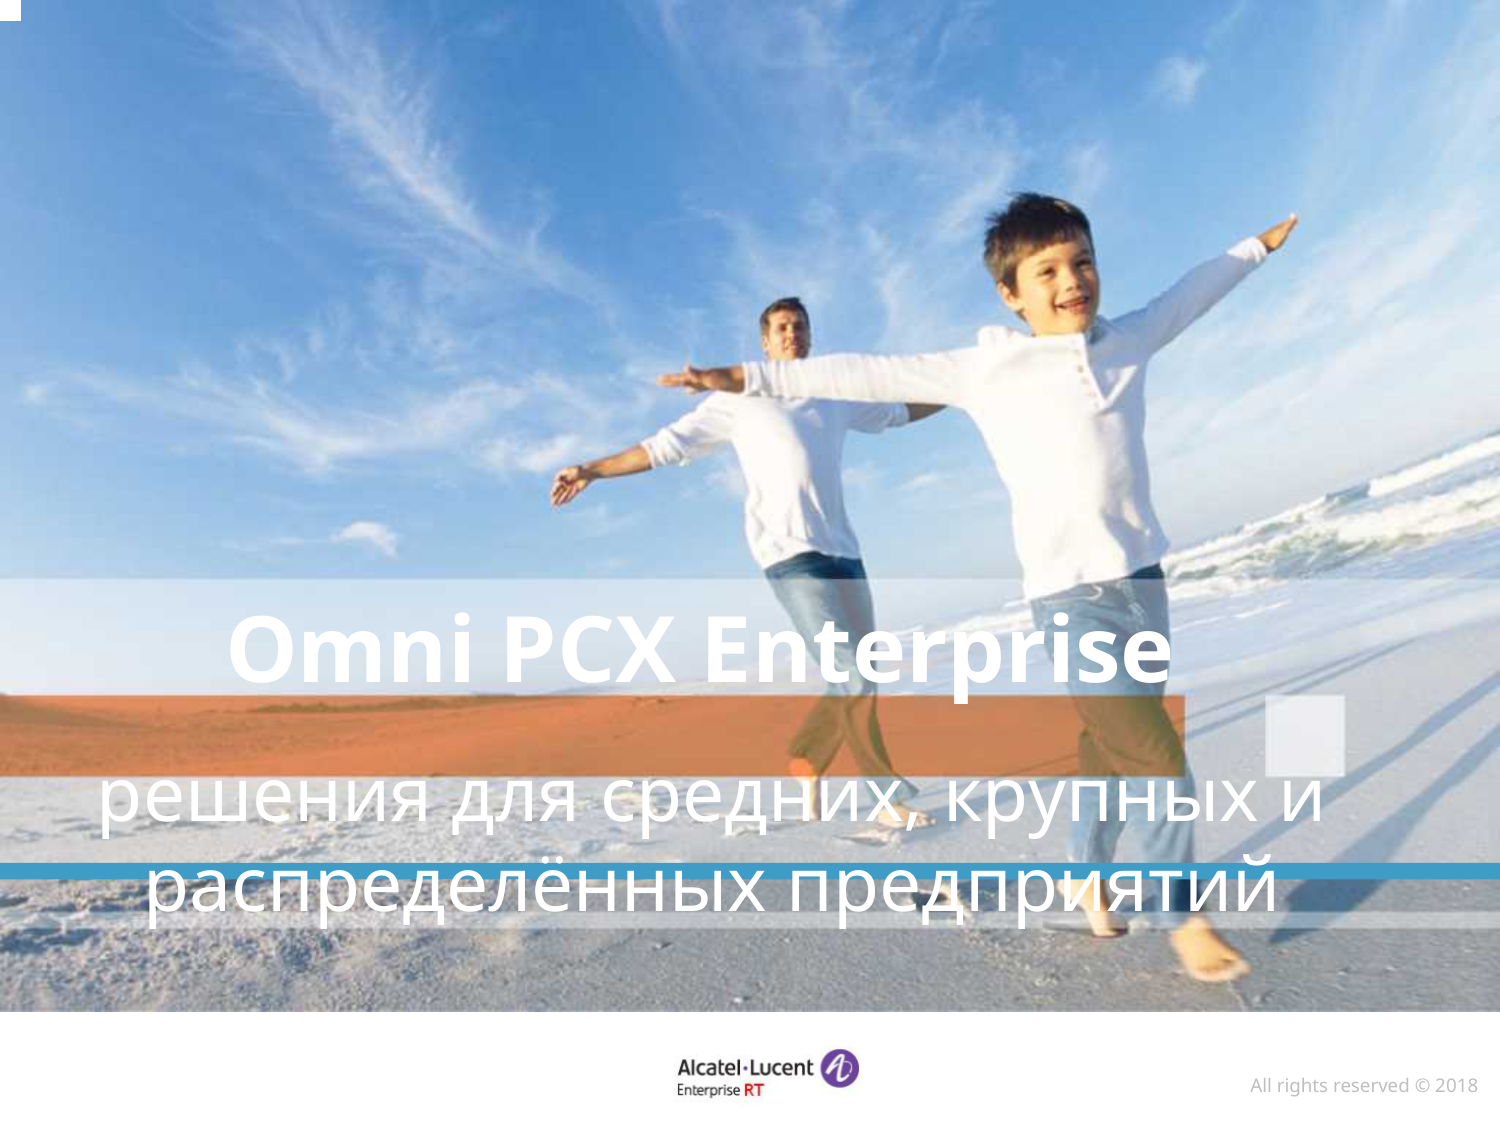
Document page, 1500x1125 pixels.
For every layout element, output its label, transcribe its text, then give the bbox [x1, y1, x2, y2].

text_box Omni PCX Enterprise решения для средних, крупных и распределённых предприятий [0, 583, 1425, 939]
picture [0, 880, 1500, 1012]
picture [0, 0, 1500, 862]
picture [674, 1030, 863, 1107]
